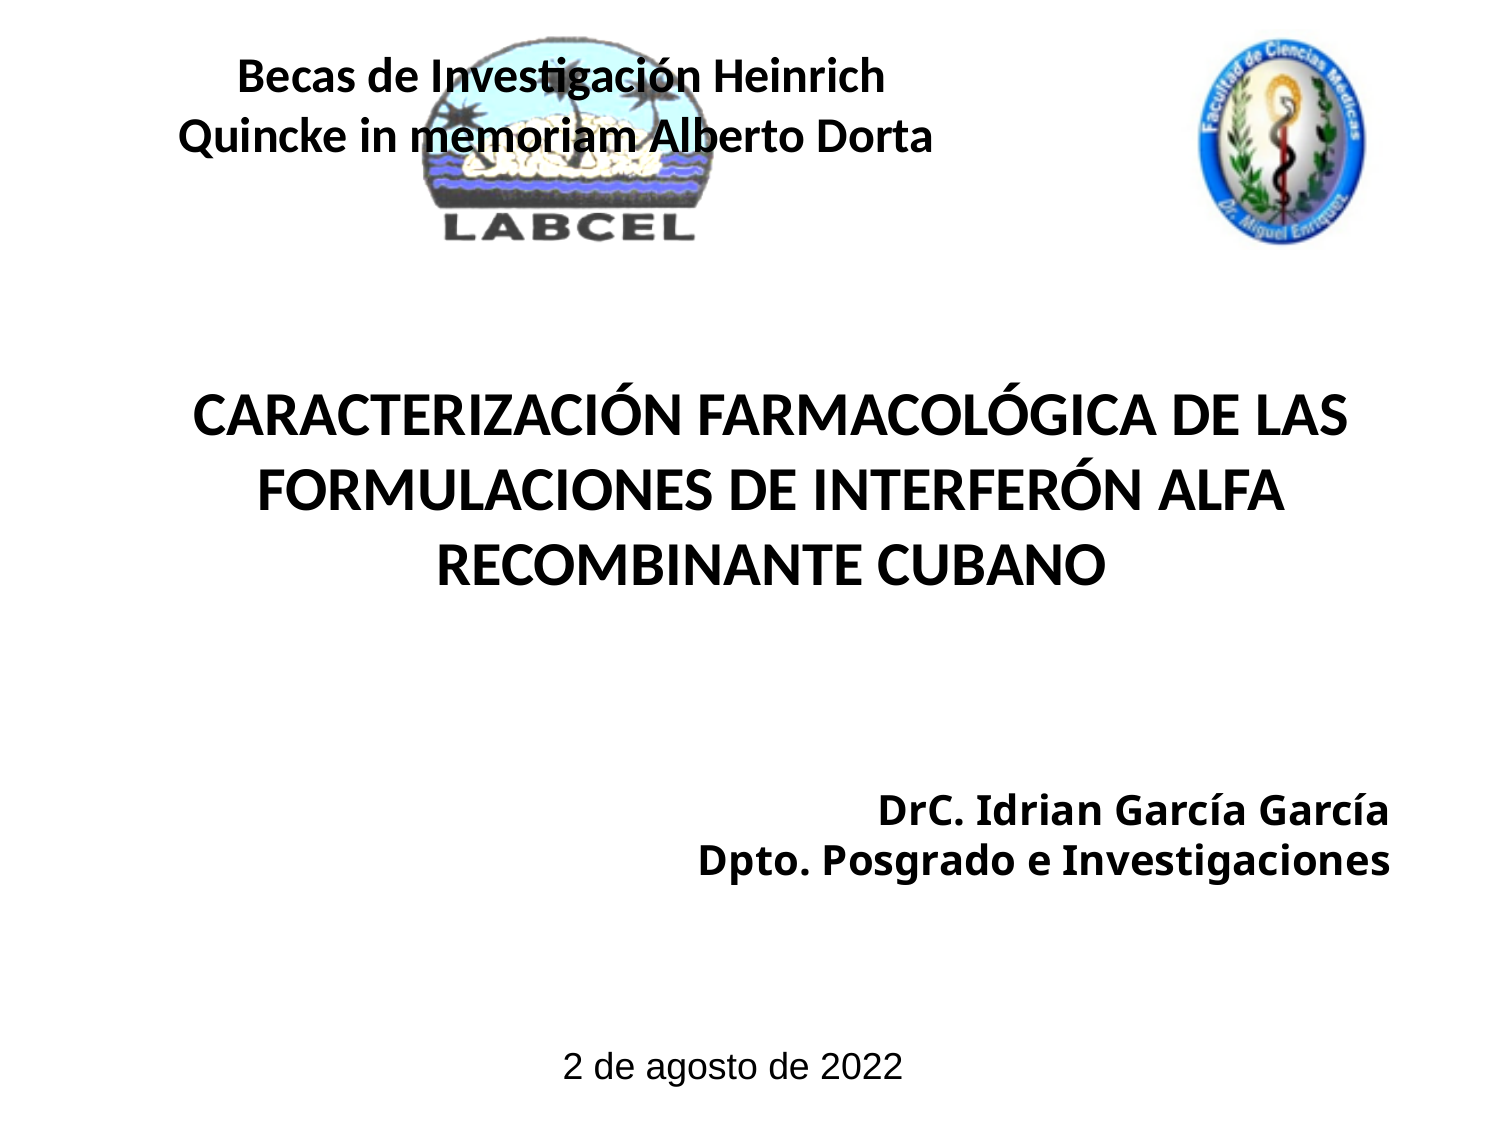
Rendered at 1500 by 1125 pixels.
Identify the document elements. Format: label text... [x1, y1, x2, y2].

text_box Becas de Investigación Heinrich Quincke in memoriam Alberto Dorta [137, 35, 400, 171]
text_box 2 de agosto de 2022 [547, 1034, 939, 1095]
text_box DrC. Idrian García García Dpto. Posgrado e Investigaciones [424, 751, 1407, 915]
text_box Becas de Investigación Heinrich Quincke in memoriam Alberto Dorta [724, 35, 988, 171]
text_box CARACTERIZACIÓN FARMACOLÓGICA DE LAS FORMULACIONES DE INTERFERÓN ALFA RECOMBINANTE CUBANO [74, 365, 1470, 605]
picture [405, 27, 720, 252]
picture [1174, 27, 1408, 250]
